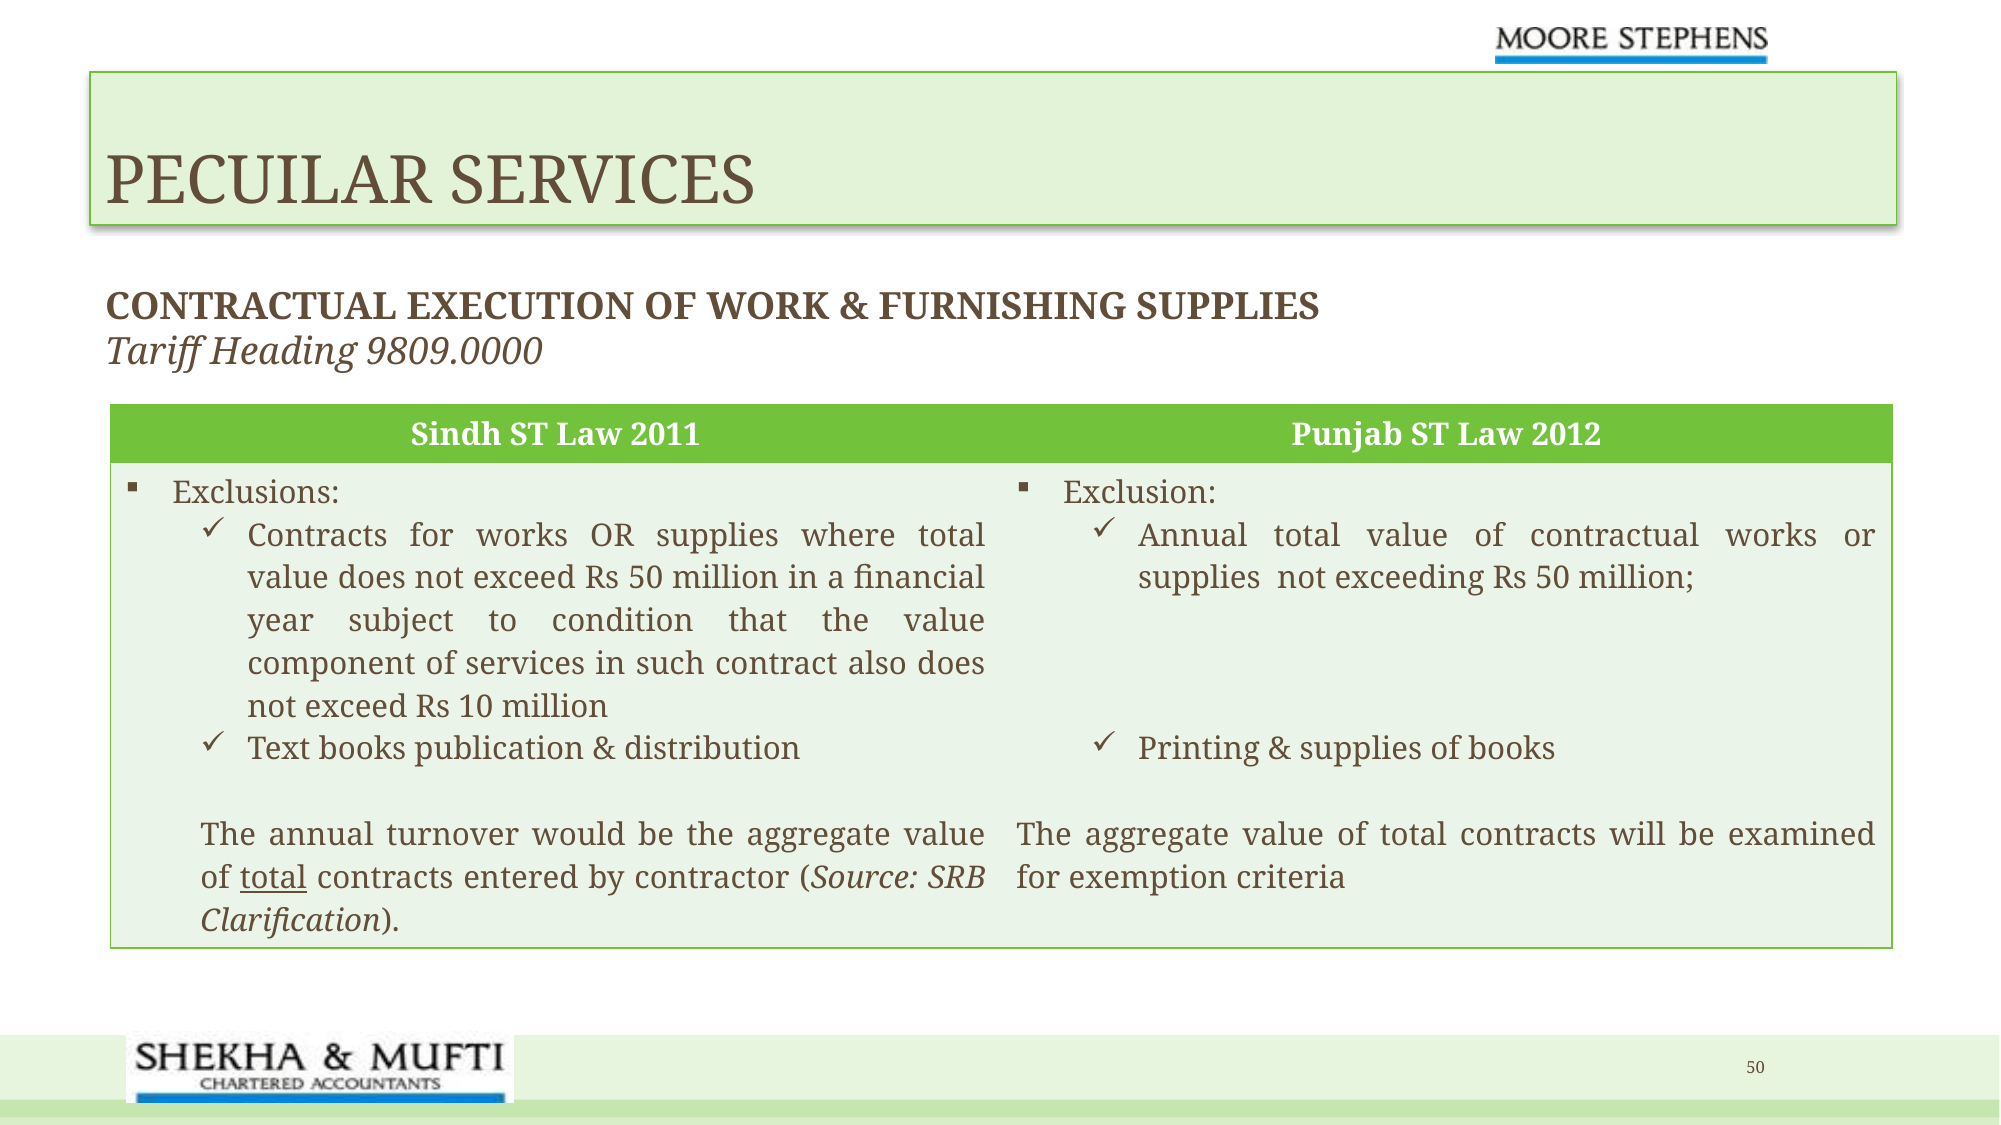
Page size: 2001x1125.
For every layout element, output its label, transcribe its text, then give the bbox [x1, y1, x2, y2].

slide_number 50 [1674, 1048, 1780, 1088]
list CONTRACTUAL EXECUTION OF WORK & FURNISHING SUPPLIES Tariff Heading 9809.0000 [90, 274, 1953, 1028]
picture [1494, 26, 1768, 64]
picture [125, 1031, 514, 1104]
table_cell Exclusion: Annual total value of contractual works or supplies not exceeding Rs 50 million; Printing & supplies of books The aggregate value of total contracts will be examined for exemption criteria [1001, 463, 1891, 947]
table_header Sindh ST Law 2011 [111, 405, 1001, 462]
table_header Punjab ST Law 2012 [1001, 405, 1891, 462]
table_cell Exclusions: Contracts for works OR supplies where total value does not exceed Rs 50 million in a financial year subject to condition that the value component of services in such contract also does not exceed Rs 10 million Text books publication & distribution The annual turnover would be the aggregate value of total contracts entered by contractor (Source: SRB Clarification). [111, 463, 1001, 947]
text_box PECUILAR SERVICES [89, 71, 1897, 226]
